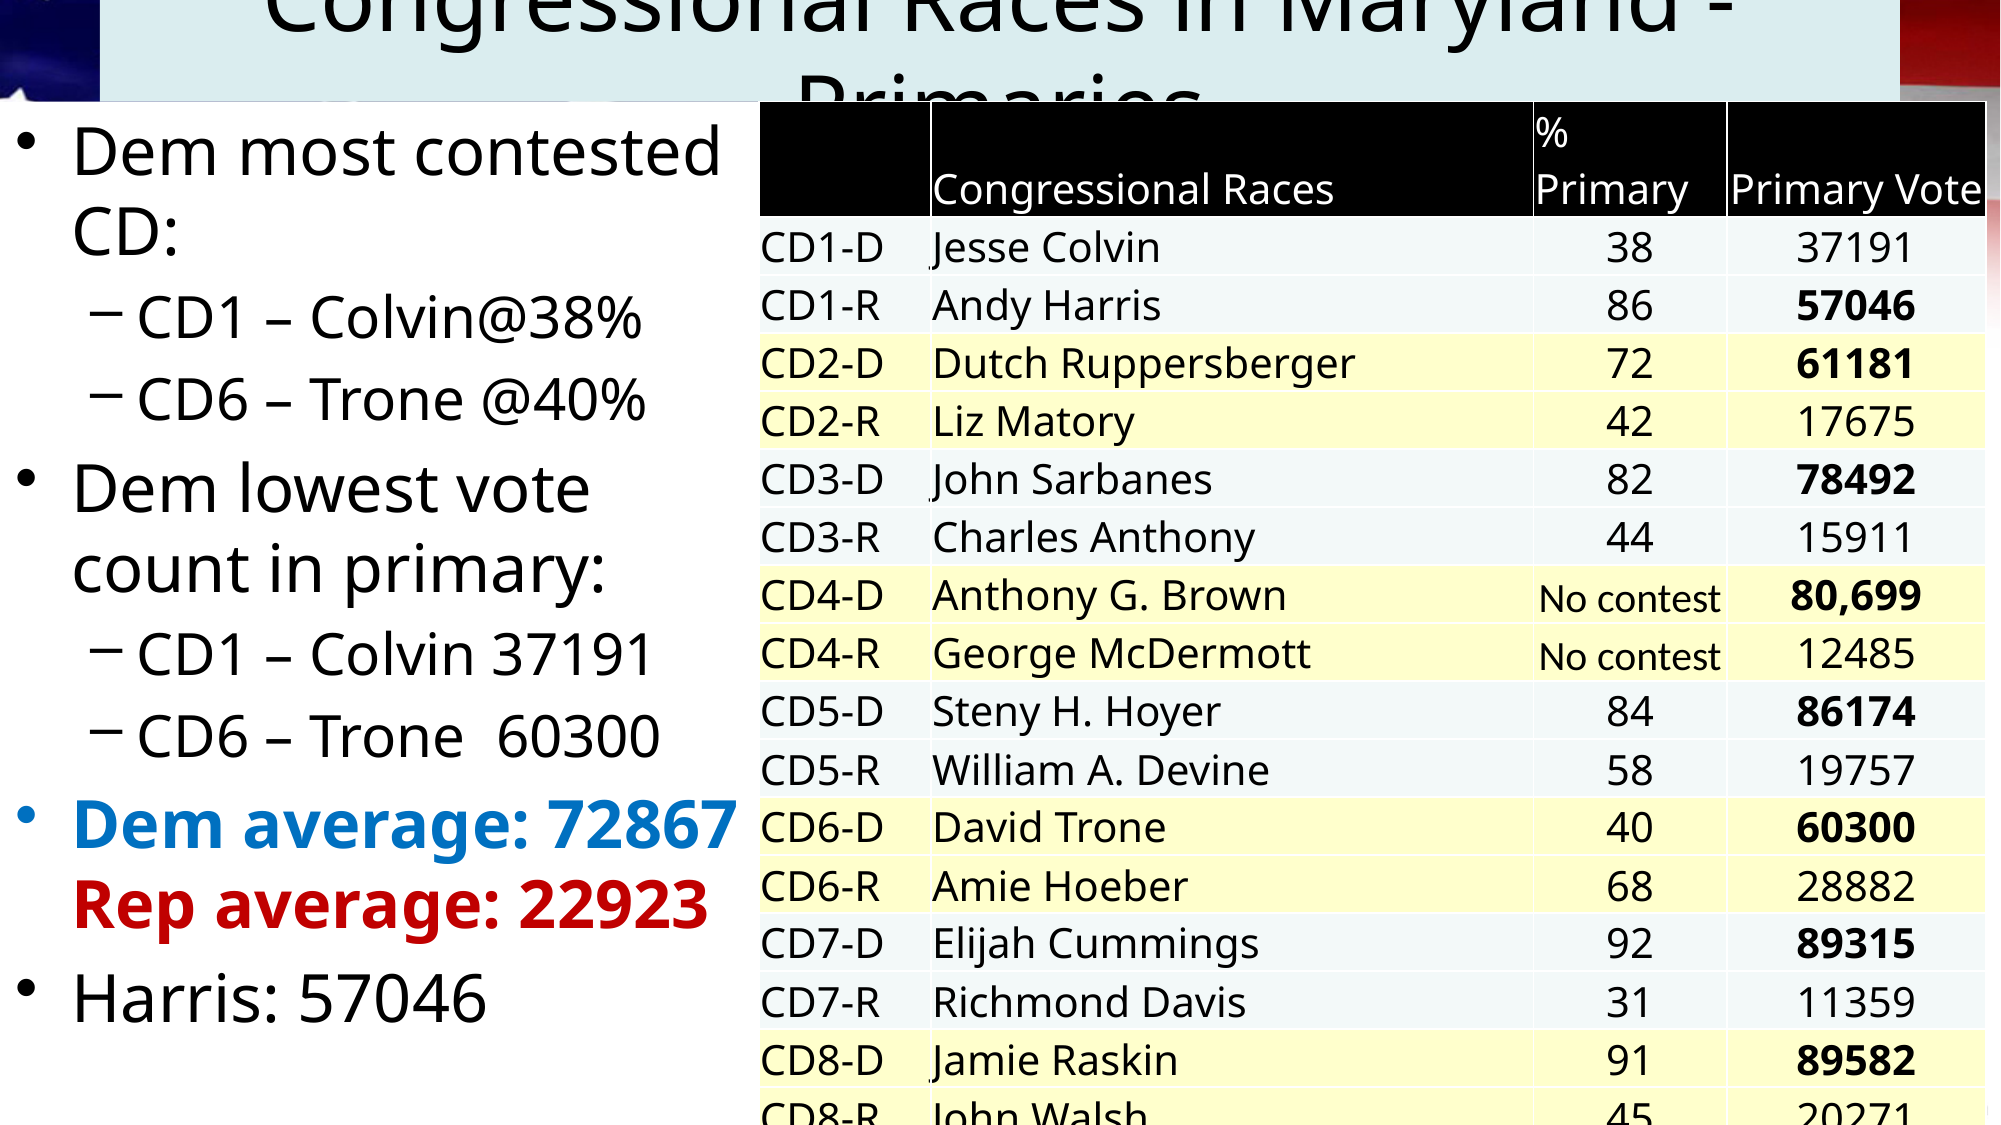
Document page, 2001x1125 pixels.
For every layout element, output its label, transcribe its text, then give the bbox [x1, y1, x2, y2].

table_cell 11359 [1728, 972, 1985, 1028]
table_cell 82 [1534, 450, 1726, 506]
table_cell No contest [1534, 624, 1726, 680]
table_cell Elijah Cummings [932, 914, 1533, 970]
table_cell 28882 [1728, 856, 1985, 912]
table_cell 86174 [1728, 682, 1985, 738]
table_cell 61181 [1728, 334, 1985, 390]
title Congressional Races in Maryland - Primaries [99, 0, 1900, 101]
table_cell 84 [1534, 682, 1726, 738]
table_header [760, 102, 930, 216]
table_cell Anthony G. Brown [932, 566, 1533, 622]
table_cell John Sarbanes [932, 450, 1533, 506]
table_cell 58 [1534, 740, 1726, 796]
table_cell 57046 [1728, 276, 1985, 332]
table_cell Jesse Colvin [932, 218, 1533, 274]
table_cell Charles Anthony [932, 508, 1533, 564]
table_cell Dutch Ruppersberger [932, 334, 1533, 390]
table_cell 80,699 [1728, 566, 1985, 622]
table_cell CD7-D [760, 914, 930, 970]
picture [0, 0, 99, 101]
table_header % Primary [1534, 102, 1726, 216]
table_cell CD3-D [760, 450, 930, 506]
table_cell CD6-R [760, 856, 930, 912]
table_cell George McDermott [932, 624, 1533, 680]
table_cell 60300 [1728, 798, 1985, 854]
table_header Primary Vote [1728, 102, 1985, 216]
table_cell 17675 [1728, 392, 1985, 448]
table_cell CD7-R [760, 972, 930, 1028]
table_cell 31 [1534, 972, 1726, 1028]
table_cell 44 [1534, 508, 1726, 564]
table_cell 38 [1534, 218, 1726, 274]
table_cell 91 [1534, 1030, 1726, 1086]
list Dem most contested CD: CD1 – Colvin@38% CD6 – Trone @40% Dem lowest vote count in primary: CD1 – Colvin 37191 CD6 – Trone 60300 Dem average: 72867 Rep average: 22923 Harris: 57046 [0, 101, 758, 789]
table_cell 20271 [1728, 1088, 1985, 1125]
picture [1900, 0, 2001, 1125]
table_cell CD2-D [760, 334, 930, 390]
table_cell 86 [1534, 276, 1726, 332]
table_cell Steny H. Hoyer [932, 682, 1533, 738]
table_cell 45 [1534, 1088, 1726, 1125]
table_cell 12485 [1728, 624, 1985, 680]
table_cell 19757 [1728, 740, 1985, 796]
table_cell Jamie Raskin [932, 1030, 1533, 1086]
table_cell 15911 [1728, 508, 1985, 564]
picture [0, 789, 758, 1125]
table_cell CD5-R [760, 740, 930, 796]
table_cell 68 [1534, 856, 1726, 912]
table_cell CD1-D [760, 218, 930, 274]
table_cell Richmond Davis [932, 972, 1533, 1028]
table_cell 42 [1534, 392, 1726, 448]
table_cell William A. Devine [932, 740, 1533, 796]
table_cell David Trone [932, 798, 1533, 854]
table_cell No contest [1534, 566, 1726, 622]
table_cell 89315 [1728, 914, 1985, 970]
table_cell CD8-R [760, 1088, 930, 1125]
table_cell John Walsh [932, 1088, 1533, 1125]
table_cell 78492 [1728, 450, 1985, 506]
table_cell CD3-R [760, 508, 930, 564]
table_cell 89582 [1728, 1030, 1985, 1086]
table_cell CD8-D [760, 1030, 930, 1086]
table_cell 37191 [1728, 218, 1985, 274]
table_cell 92 [1534, 914, 1726, 970]
table_header Congressional Races [932, 102, 1533, 216]
table_cell CD4-D [760, 566, 930, 622]
table_cell CD2-R [760, 392, 930, 448]
table_cell CD4-R [760, 624, 930, 680]
table_cell 40 [1534, 798, 1726, 854]
table_cell CD5-D [760, 682, 930, 738]
table_cell Liz Matory [932, 392, 1533, 448]
table_cell CD6-D [760, 798, 930, 854]
table_cell Andy Harris [932, 276, 1533, 332]
table_cell 72 [1534, 334, 1726, 390]
table_cell Amie Hoeber [932, 856, 1533, 912]
table_cell CD1-R [760, 276, 930, 332]
